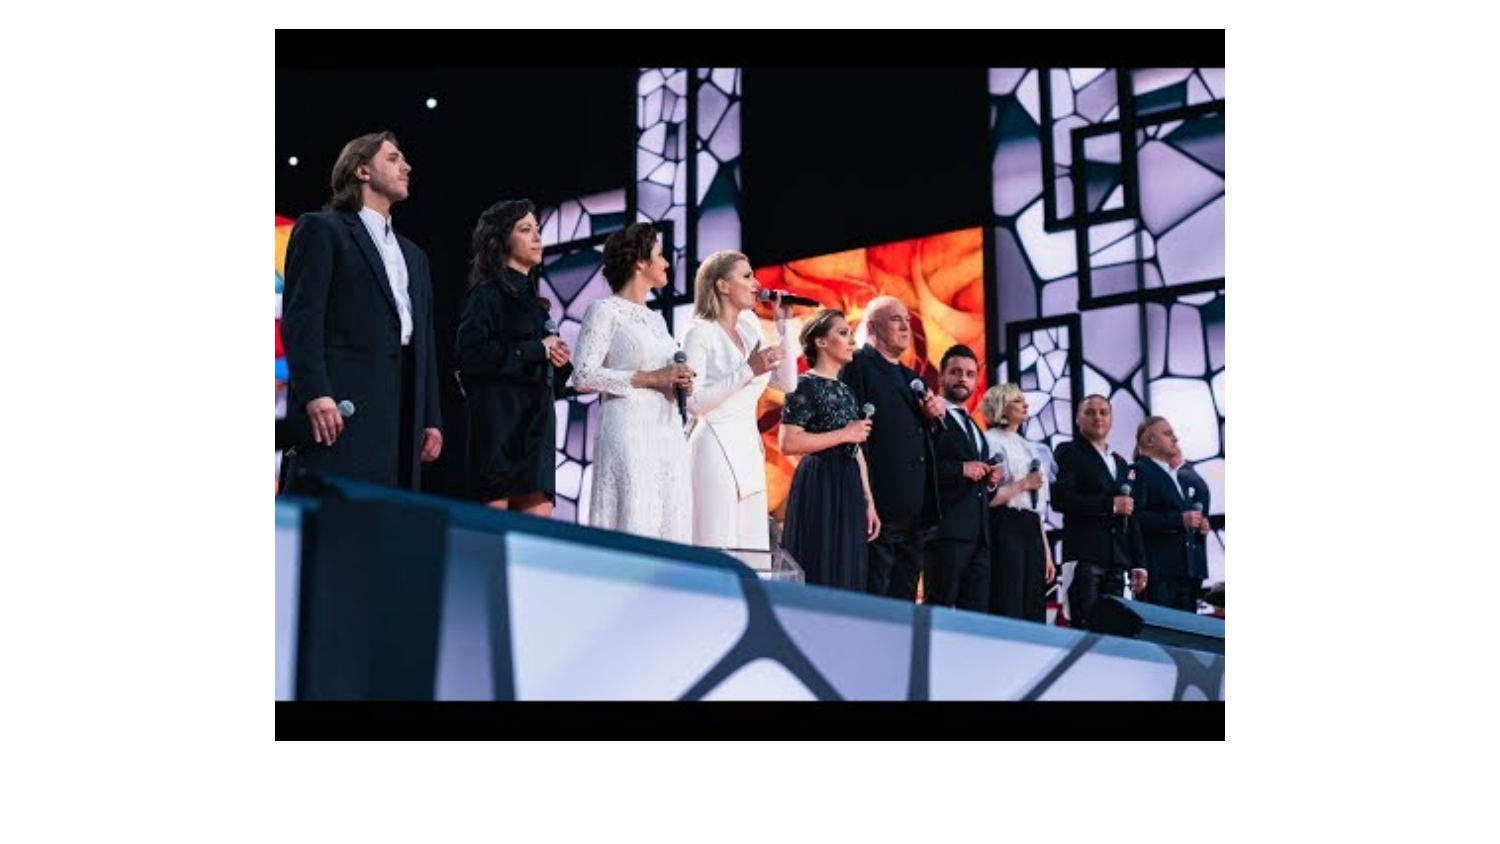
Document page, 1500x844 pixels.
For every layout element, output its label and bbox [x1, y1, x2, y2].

picture [275, 29, 1225, 742]
